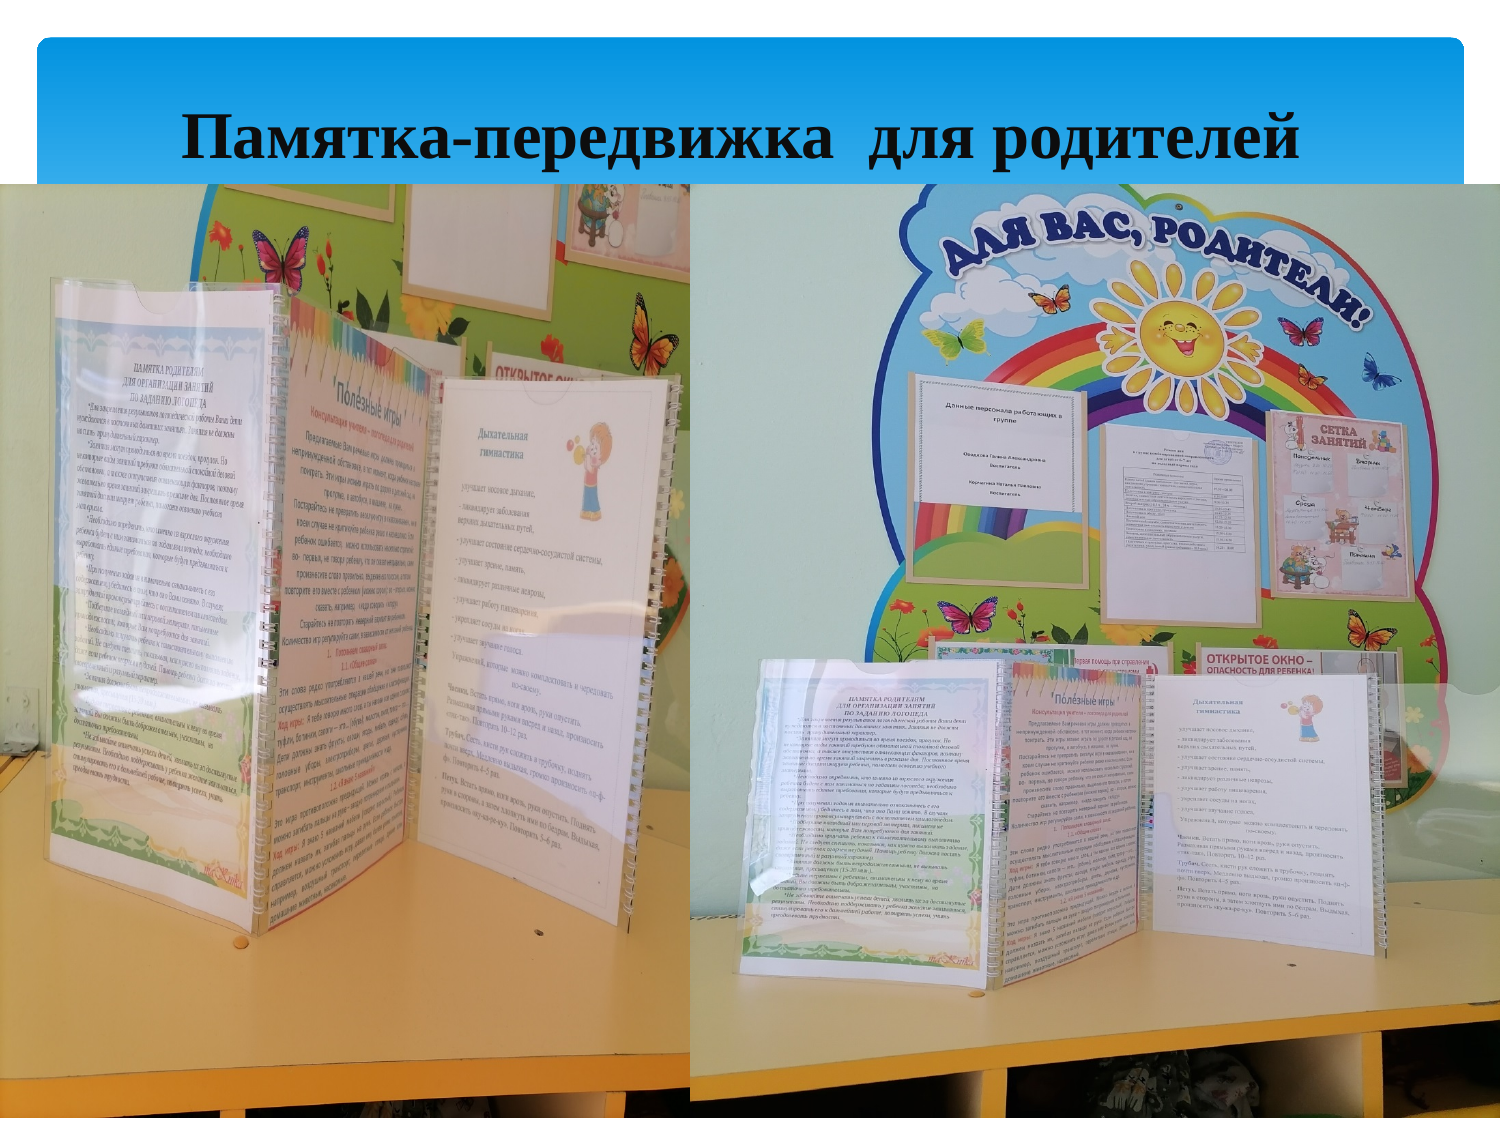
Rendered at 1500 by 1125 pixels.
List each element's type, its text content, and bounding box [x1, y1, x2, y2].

title Памятка-передвижка для родителей [75, 55, 1425, 182]
picture [0, 184, 1500, 1118]
